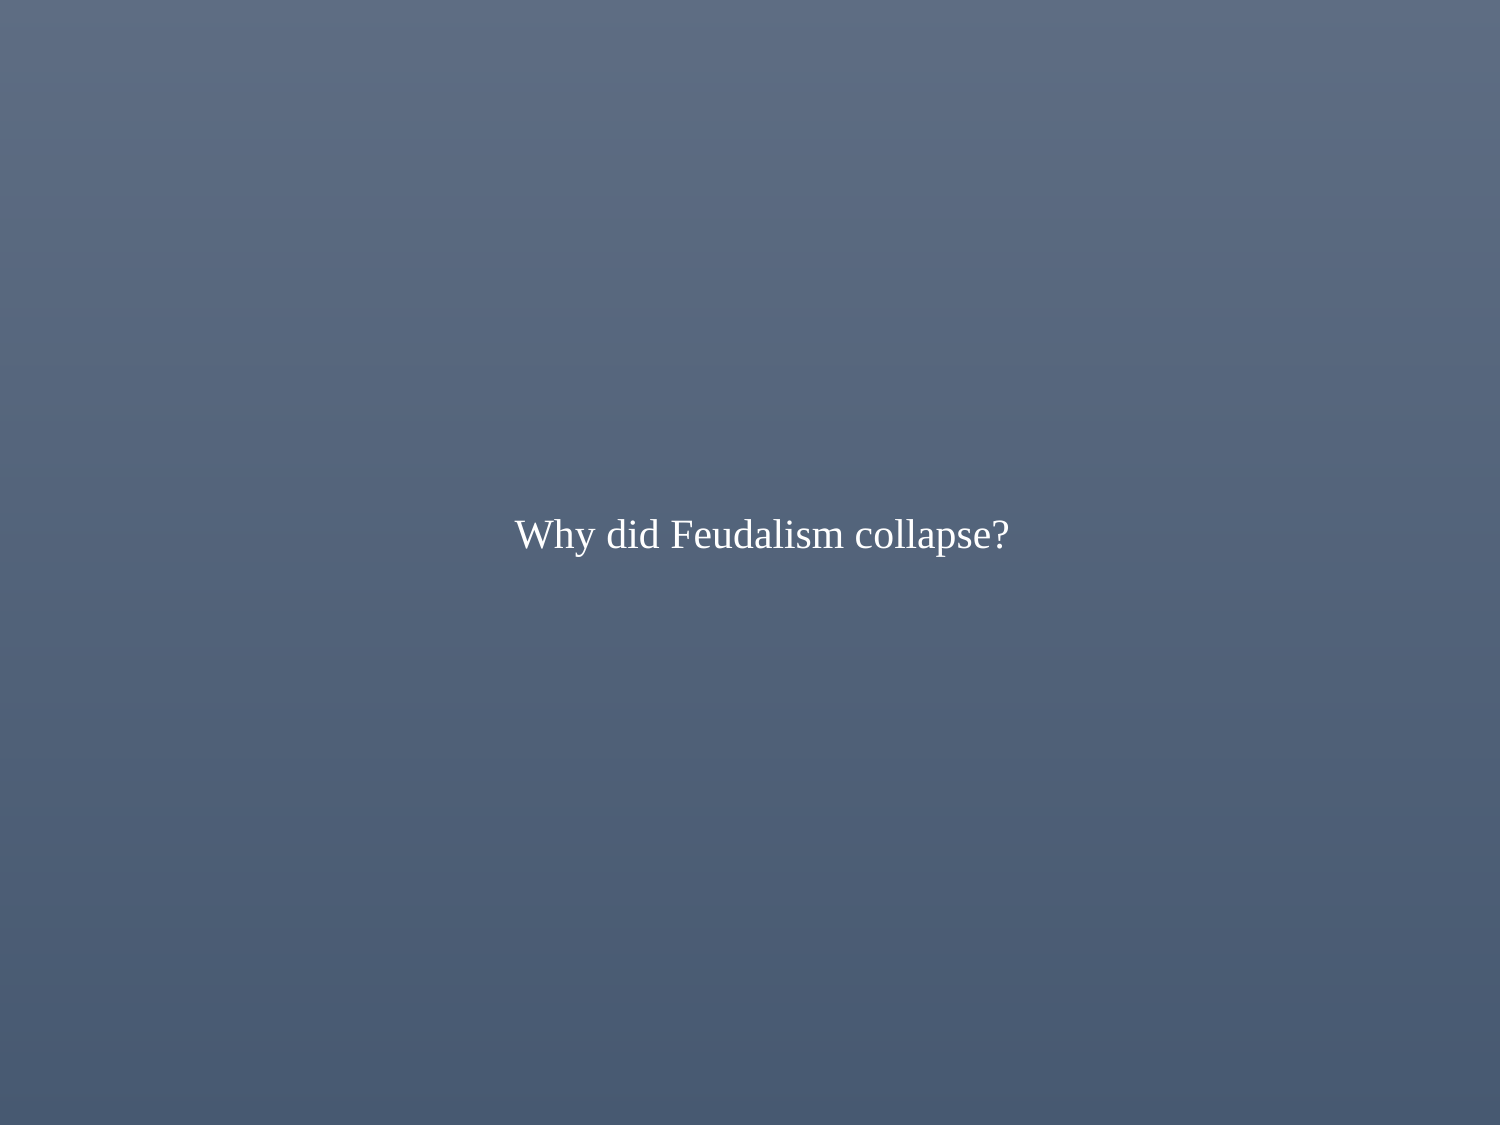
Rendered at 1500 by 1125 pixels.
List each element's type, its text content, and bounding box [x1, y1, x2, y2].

text_box Why did Feudalism collapse? [236, 499, 1289, 625]
